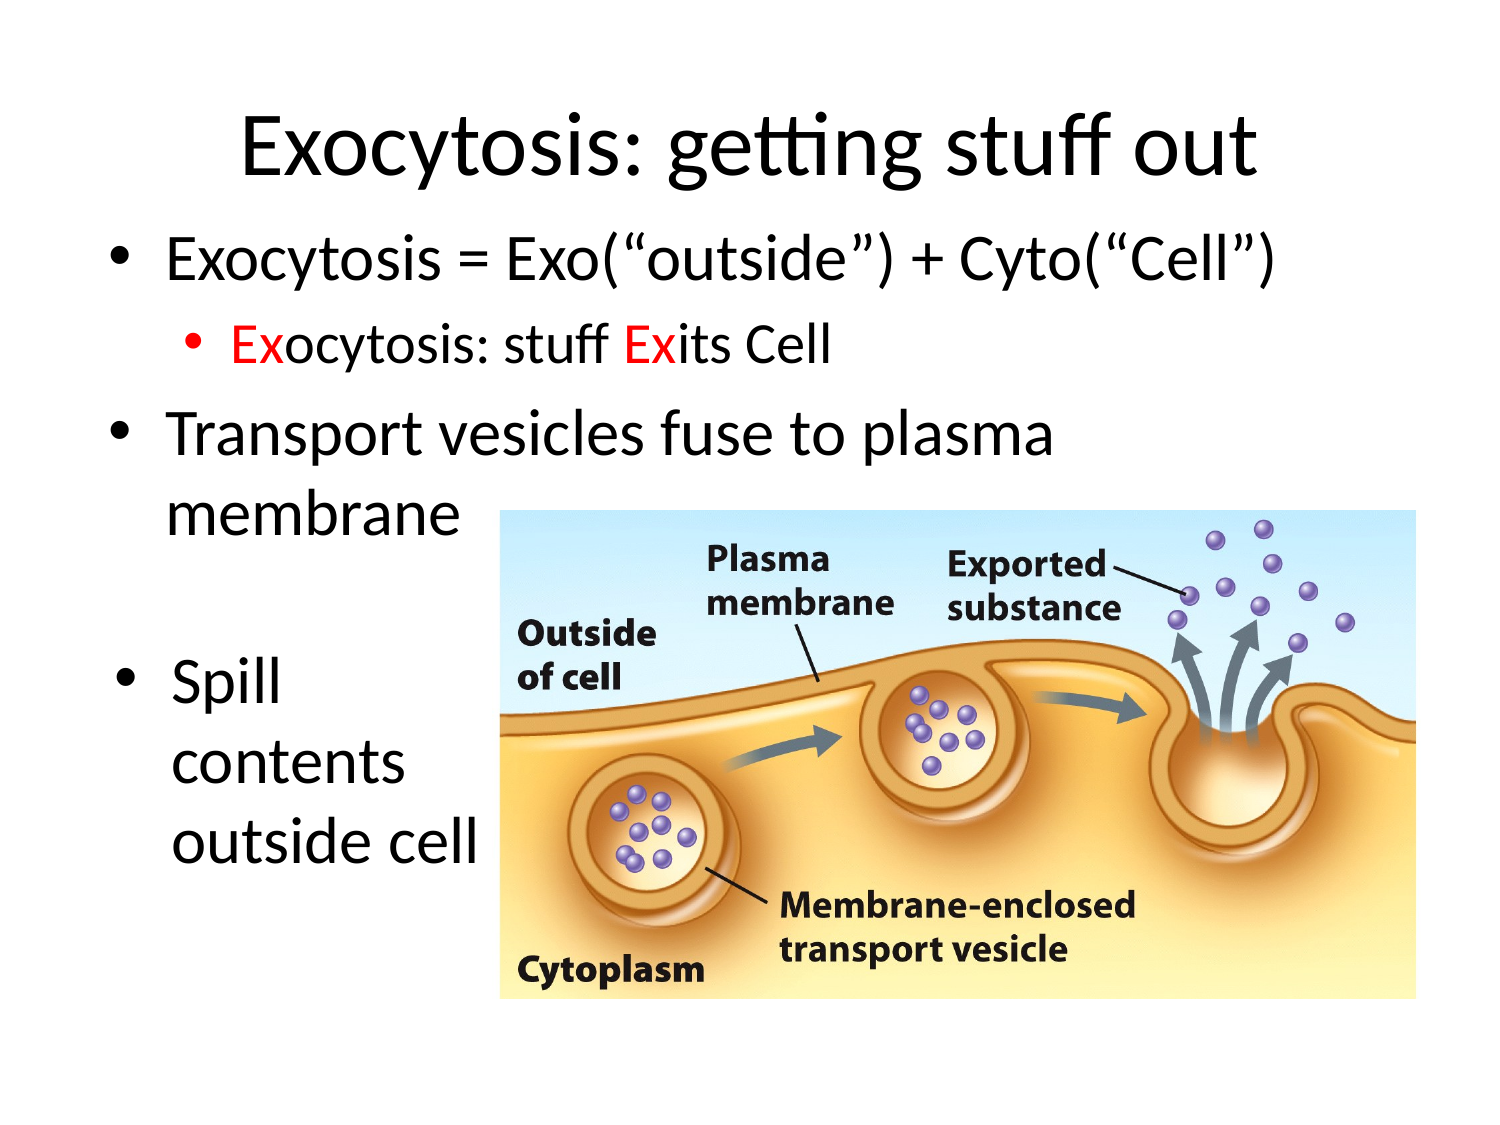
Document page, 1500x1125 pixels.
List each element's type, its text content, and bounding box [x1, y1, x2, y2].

text_box Spill contents outside cell [99, 629, 532, 1045]
list Exocytosis = Exo(“outside”) + Cyto(“Cell”) Exocytosis: stuff Exits Cell Transport vesicles fuse to plasma membrane [93, 206, 1302, 949]
picture [491, 510, 1426, 999]
title Exocytosis: getting stuff out [74, 44, 1426, 233]
